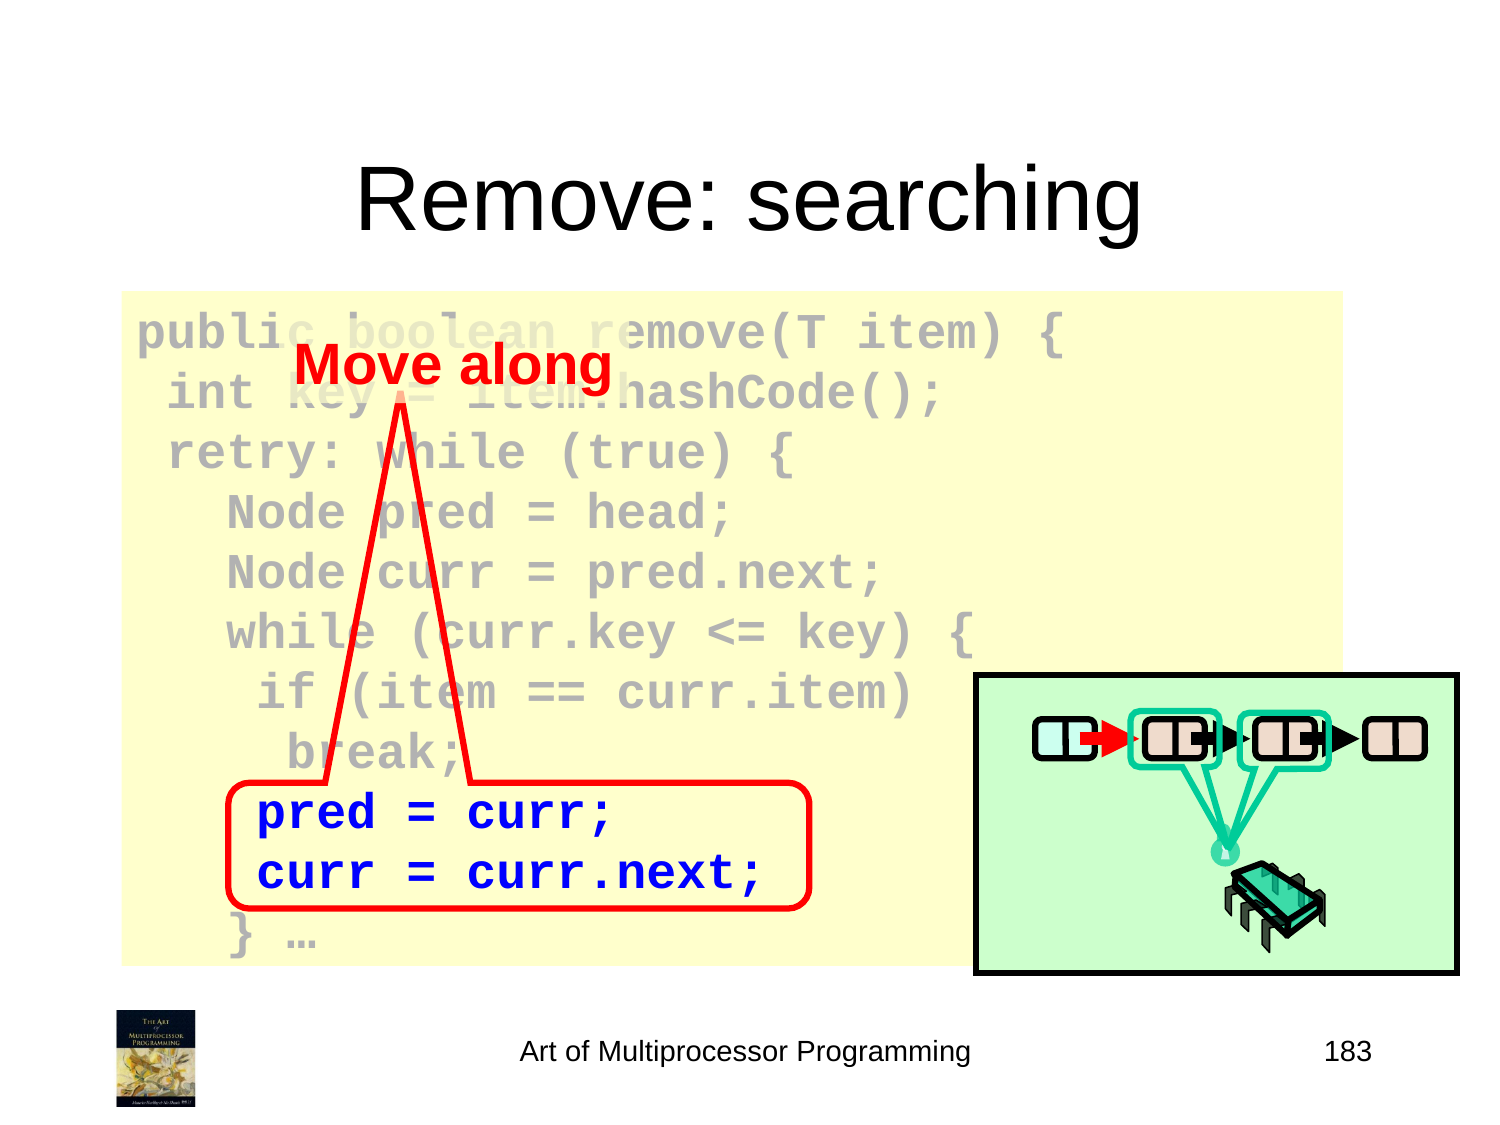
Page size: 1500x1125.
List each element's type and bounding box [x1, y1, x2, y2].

text_box [975, 674, 1458, 973]
title [112, 99, 1388, 288]
text_box [121, 291, 1343, 966]
footer [464, 1024, 1028, 1101]
slide_number [1074, 1024, 1388, 1101]
picture [107, 1010, 204, 1107]
